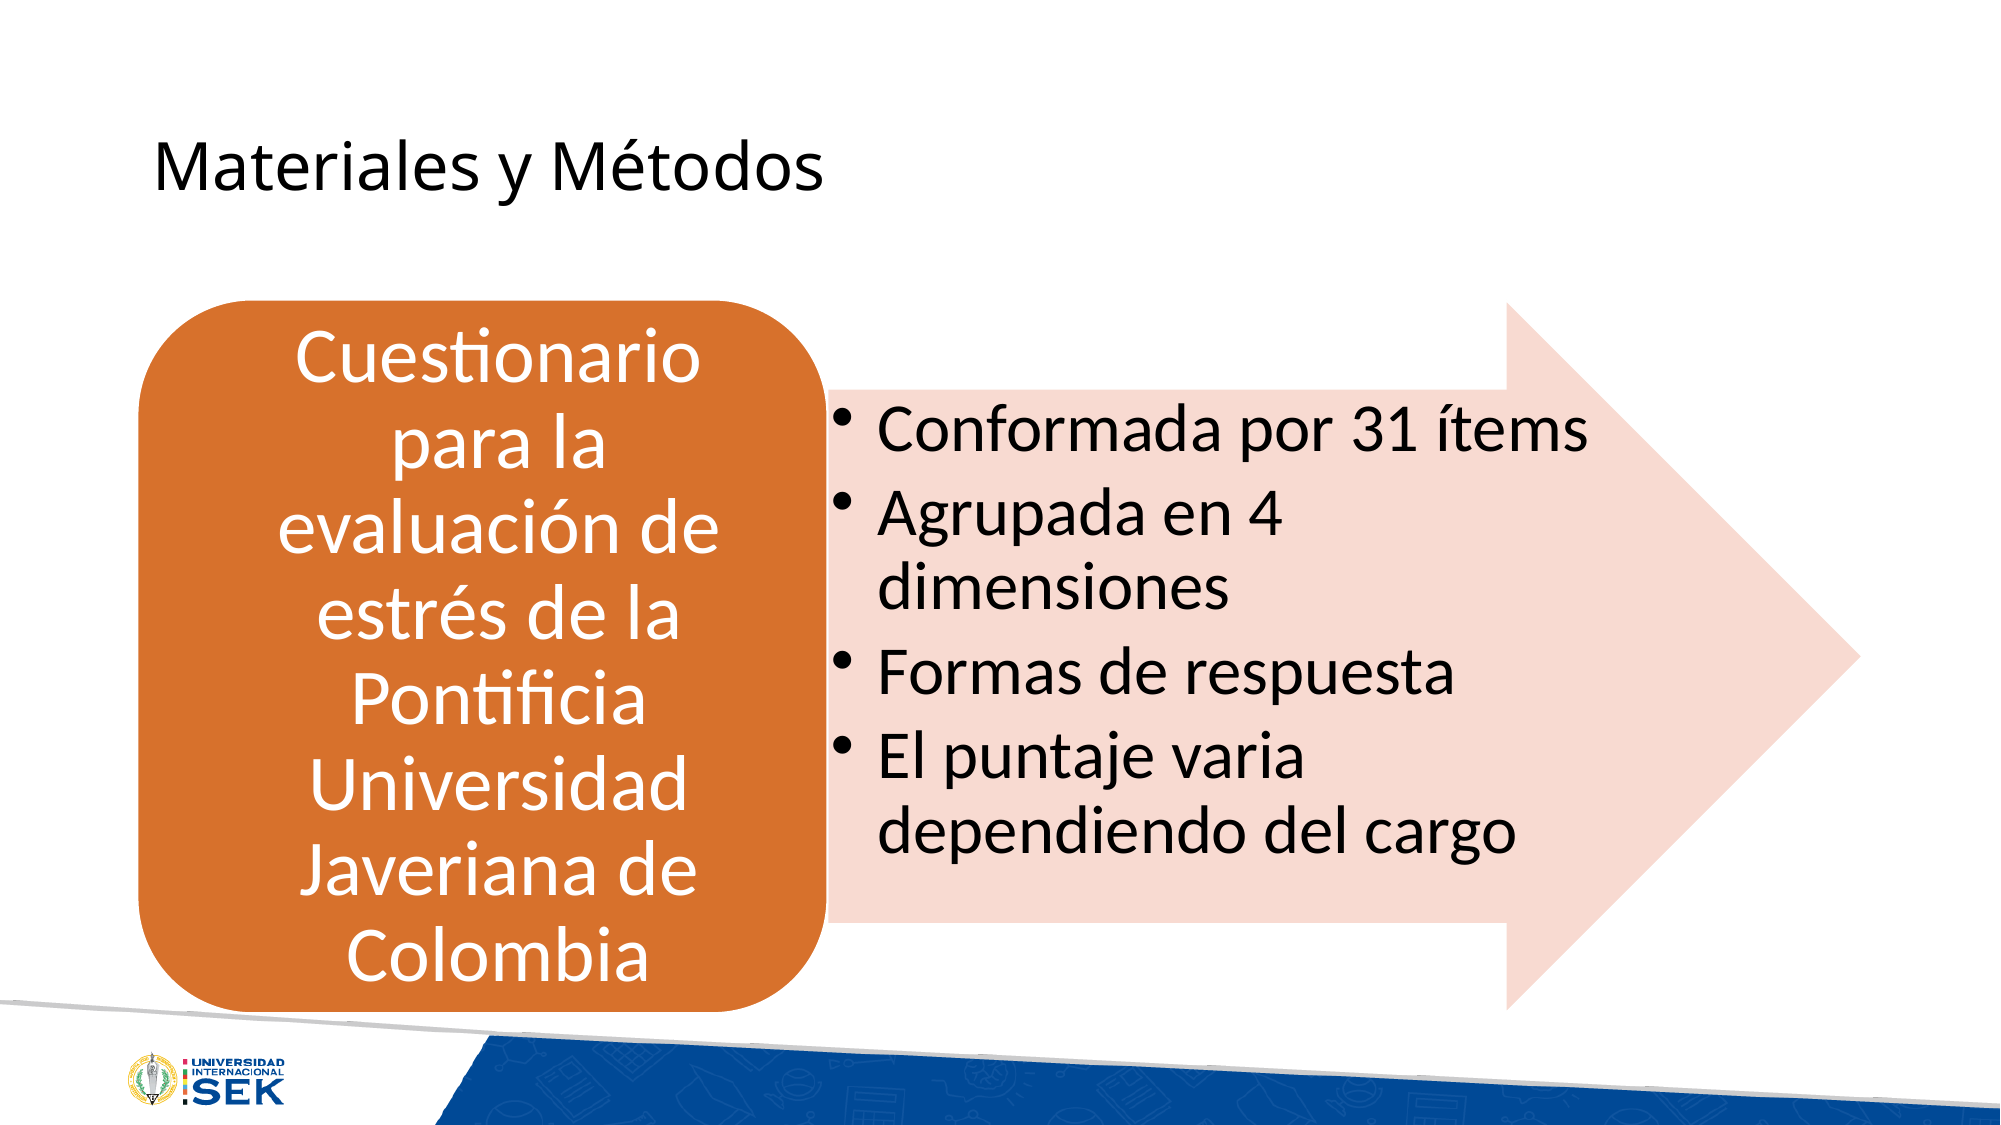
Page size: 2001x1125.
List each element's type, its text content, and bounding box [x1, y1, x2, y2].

picture [0, 957, 2000, 1125]
title Materiales y Métodos [137, 59, 1863, 278]
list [137, 299, 1863, 1014]
